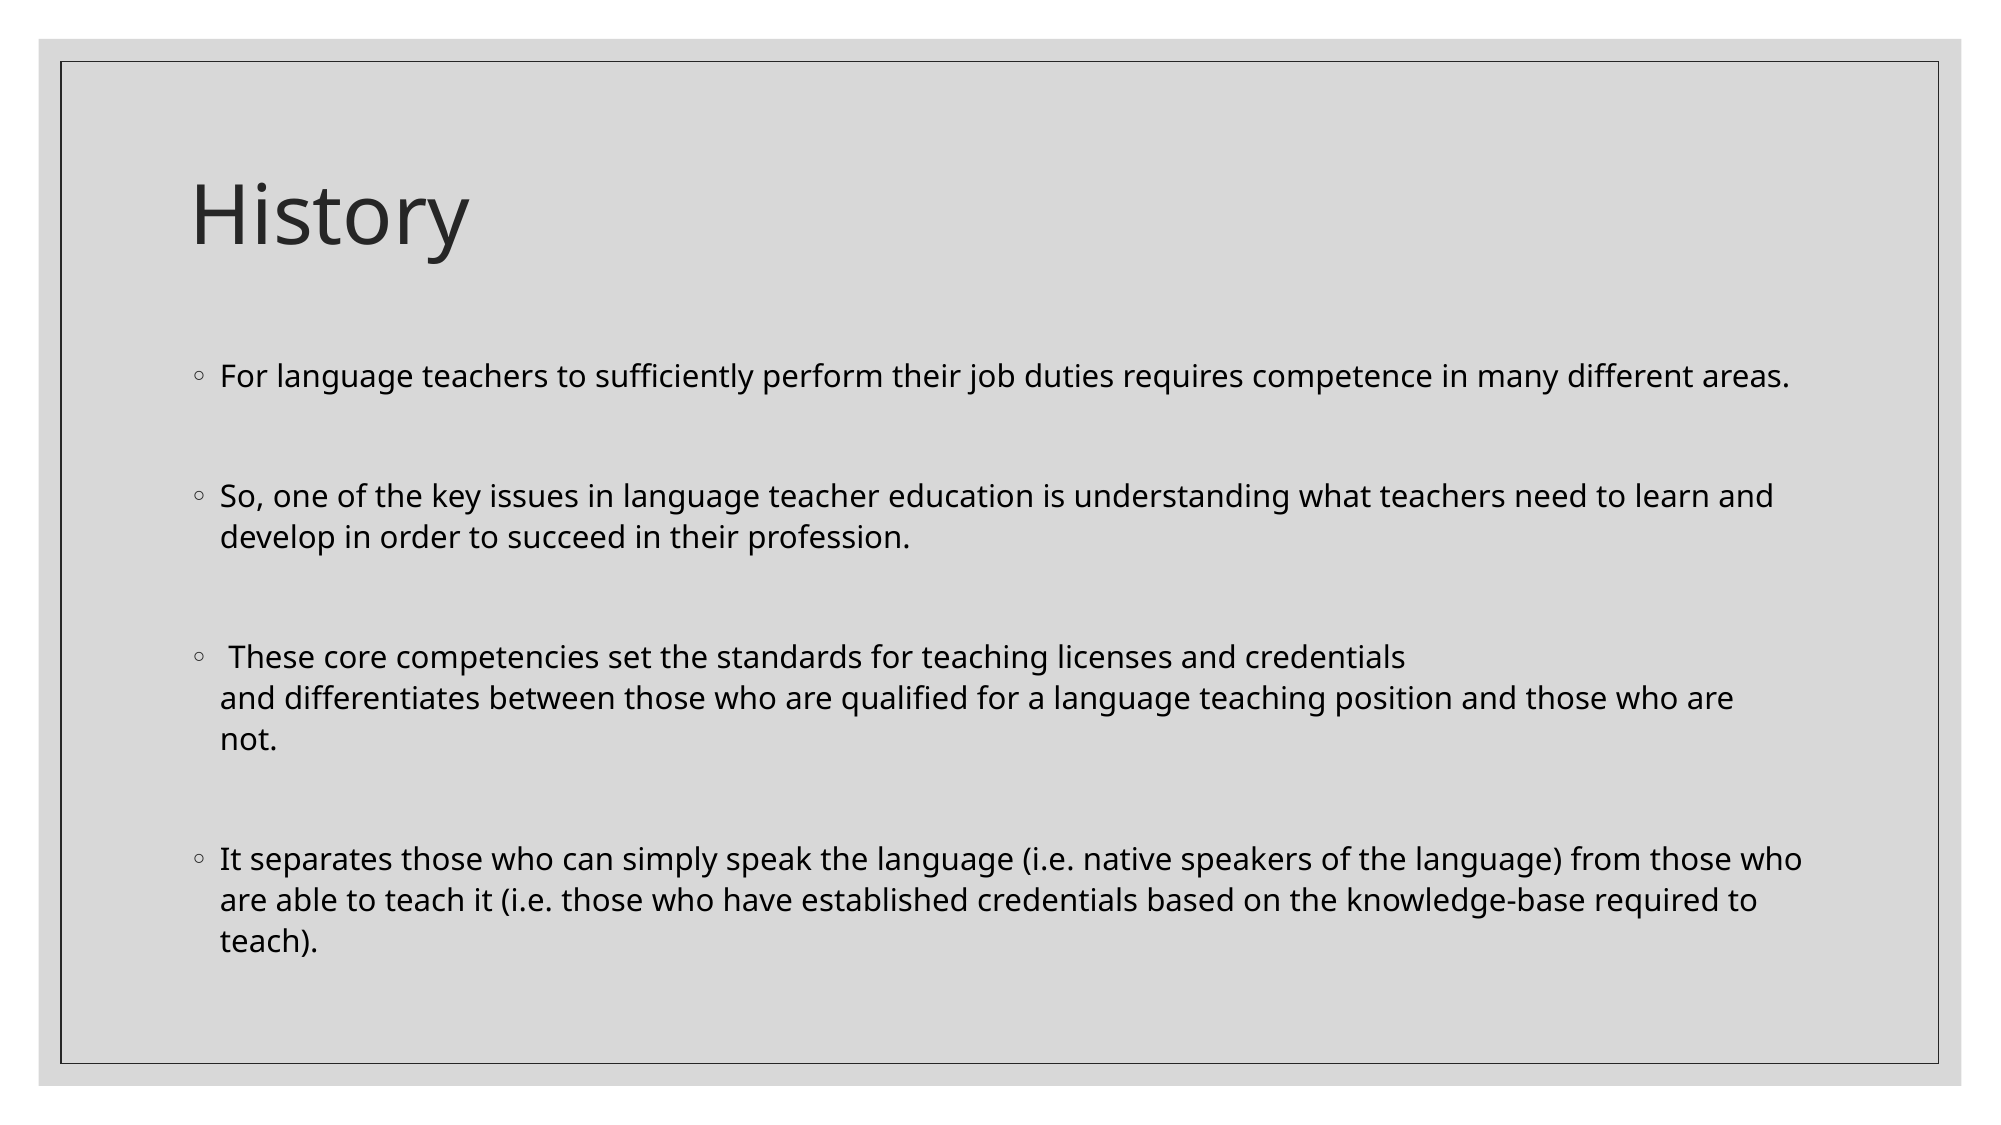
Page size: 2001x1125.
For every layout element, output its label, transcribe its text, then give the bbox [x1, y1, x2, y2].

list For language teachers to sufficiently perform their job duties requires competence in many different areas. So, one of the key issues in language teacher education is understanding what teachers need to learn and develop in order to succeed in their profession. These core competencies set the standards for teaching licenses and credentials and differentiates between those who are qualified for a language teaching position and those who are not. It separates those who can simply speak the language (i.e. native speakers of the language) from those who are able to teach it (i.e. those who have established credentials based on the knowledge-base required to teach). [174, 345, 1825, 977]
title History [174, 105, 1825, 331]
